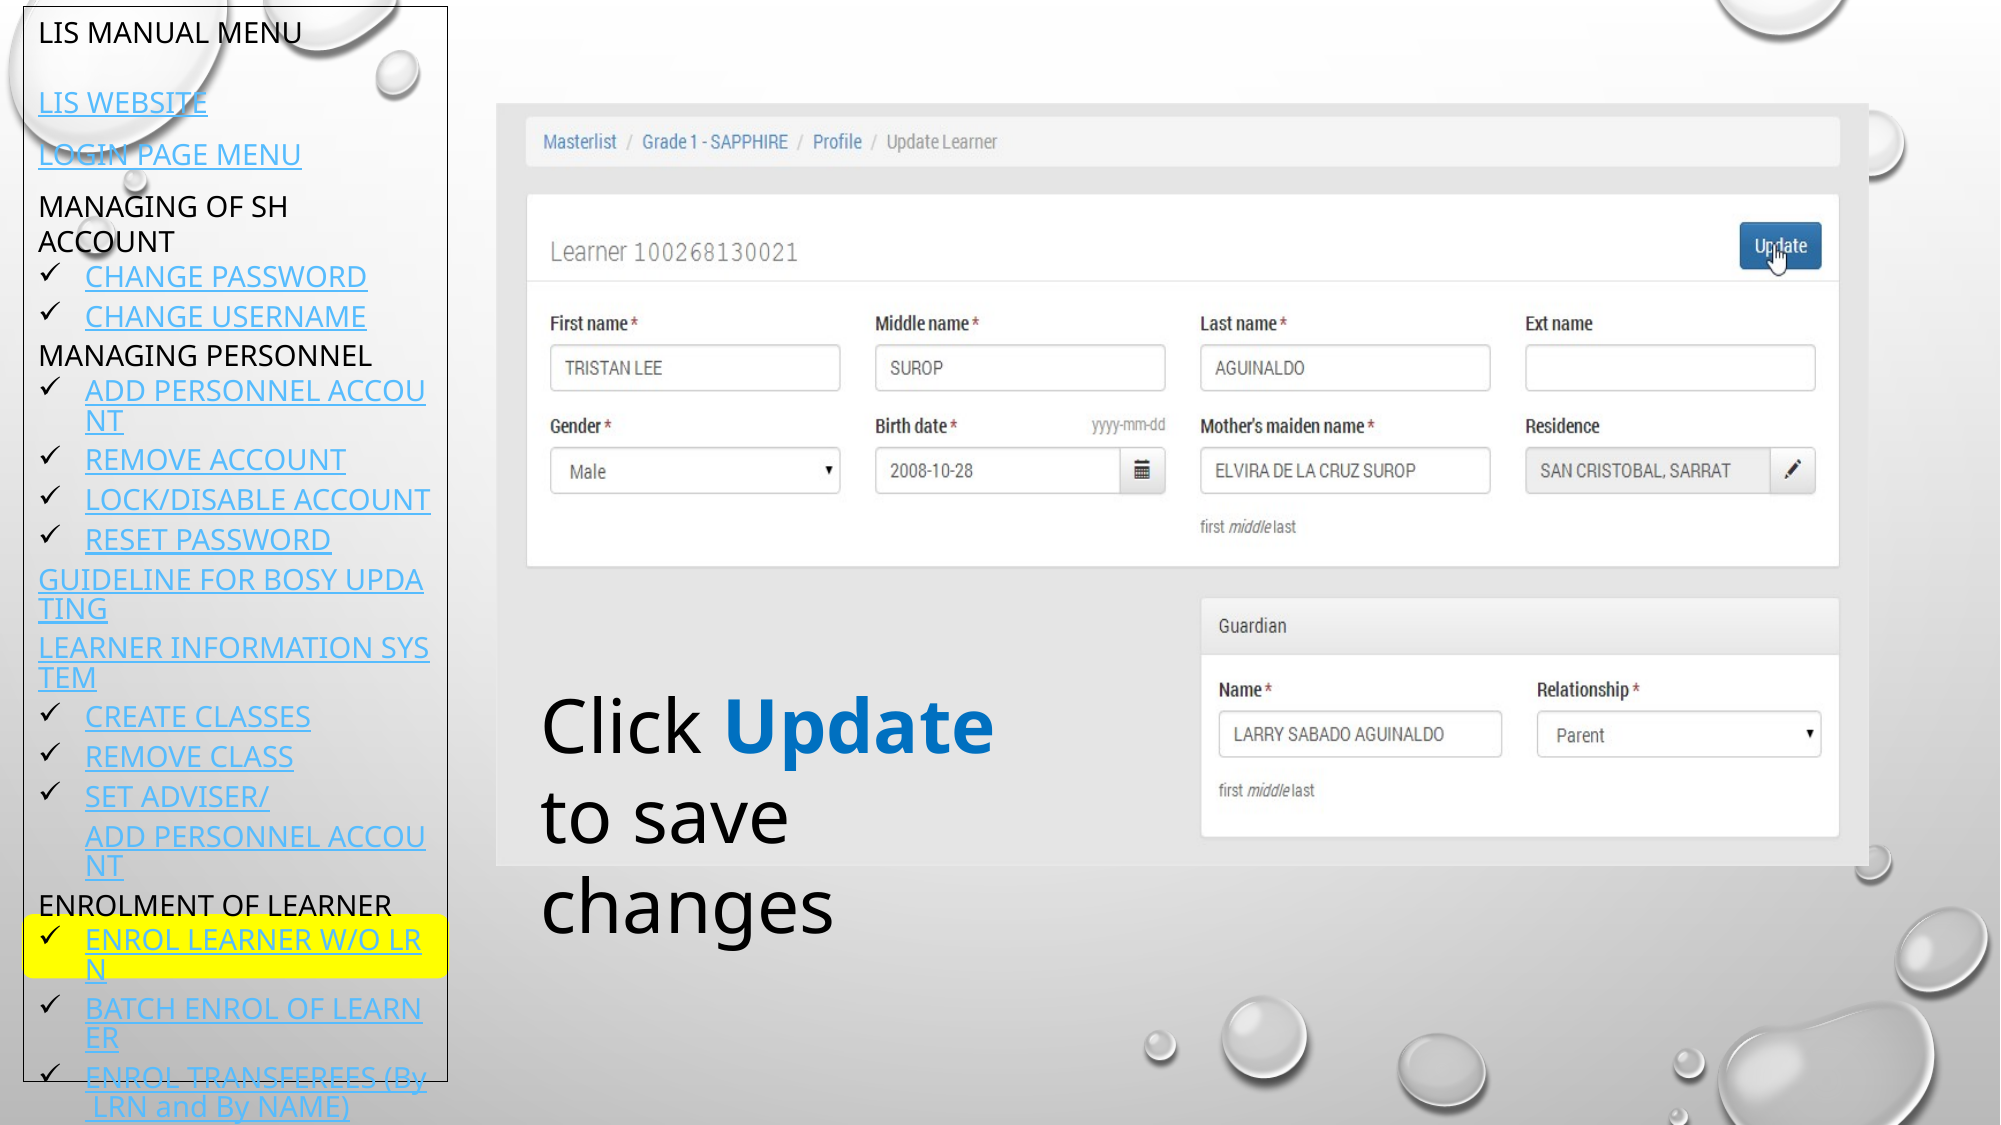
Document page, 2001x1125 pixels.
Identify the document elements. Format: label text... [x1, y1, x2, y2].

text_box LIS MANUAL MENU LIS WEBSITE LOGIN PAGE MENU MANAGING OF SH ACCOUNT CHANGE PASSWORD CHANGE USERNAME MANAGING PERSONNEL ADD PERSONNEL ACCOUNT REMOVE ACCOUNT LOCK/DISABLE ACCOUNT RESET PASSWORD GUIDELINE FOR BOSY UPDATING LEARNER INFORMATION SYSTEM CREATE CLASSES REMOVE CLASS SET ADVISER/ADD PERSONNEL ACCOUNT ENROLMENT OF LEARNER ENROL LEARNER W/O LRN BATCH ENROL OF LEARNER ENROL TRANSFEREES (By LRN and By NAME) PROFILE OF LEARNER UPDATING OF PROFILE/UN-ENROL SCHOOL FORMS [23, 6, 448, 1082]
picture [0, 0, 2000, 1125]
text_box Click Update to save changes [526, 875, 1101, 957]
